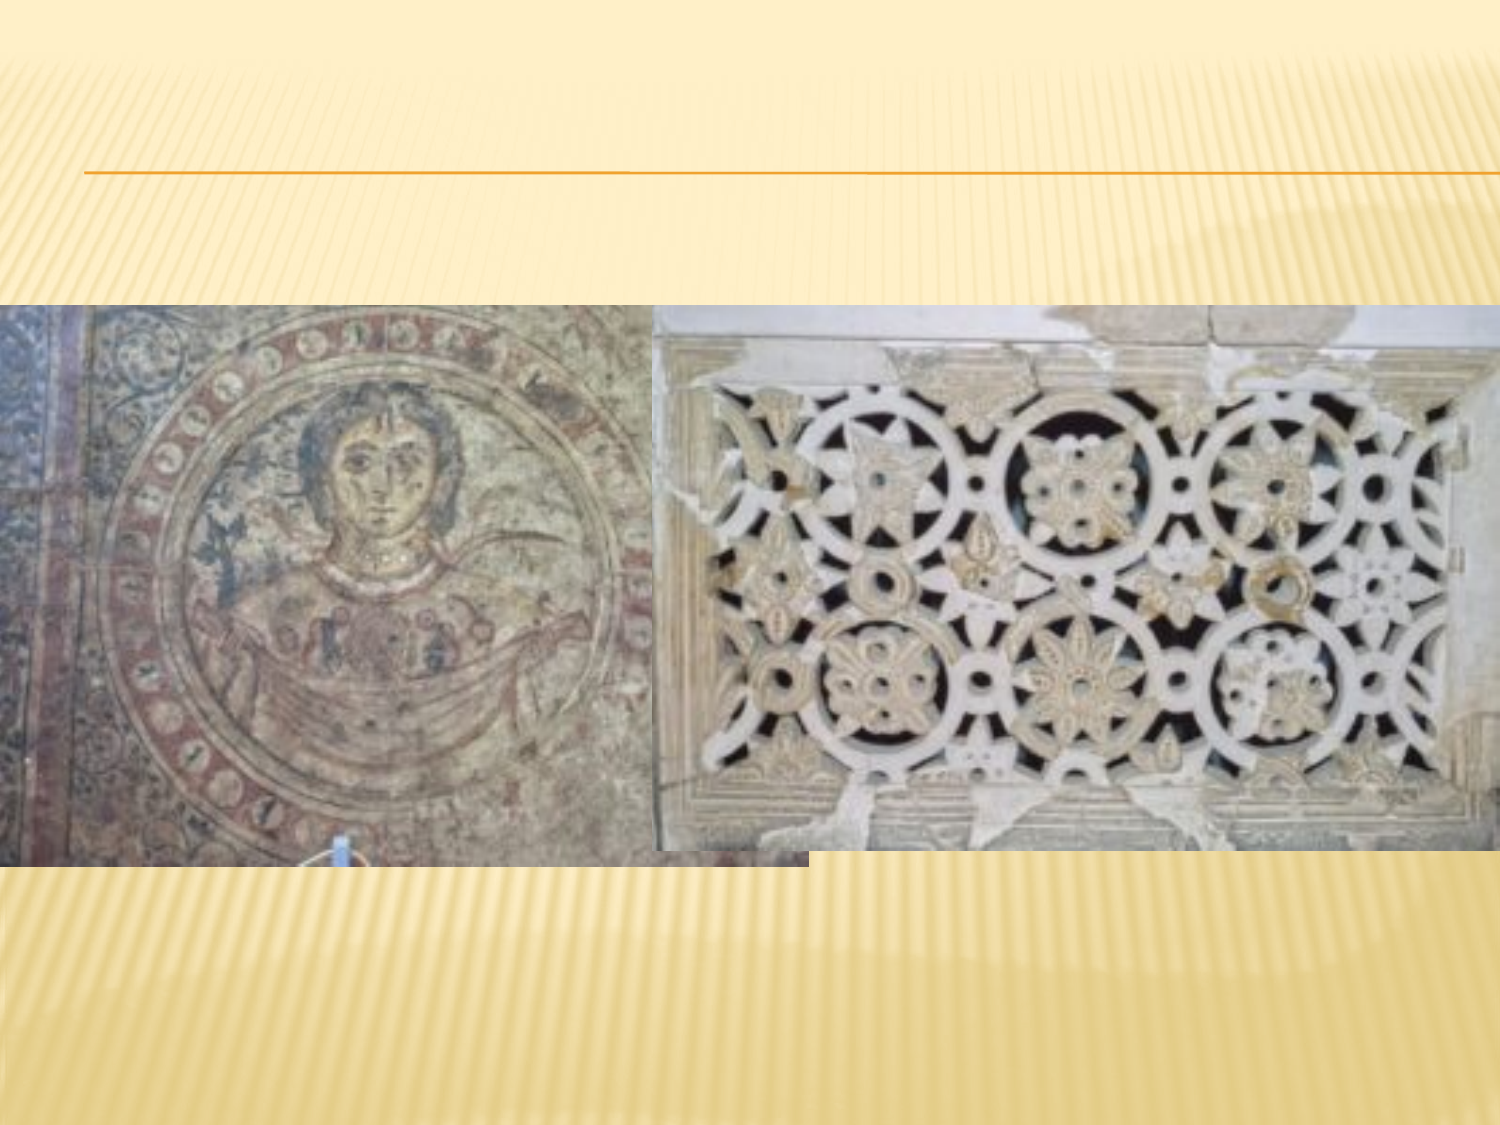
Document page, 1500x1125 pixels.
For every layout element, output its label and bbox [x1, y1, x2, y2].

list [0, 305, 650, 867]
list [651, 305, 1500, 852]
